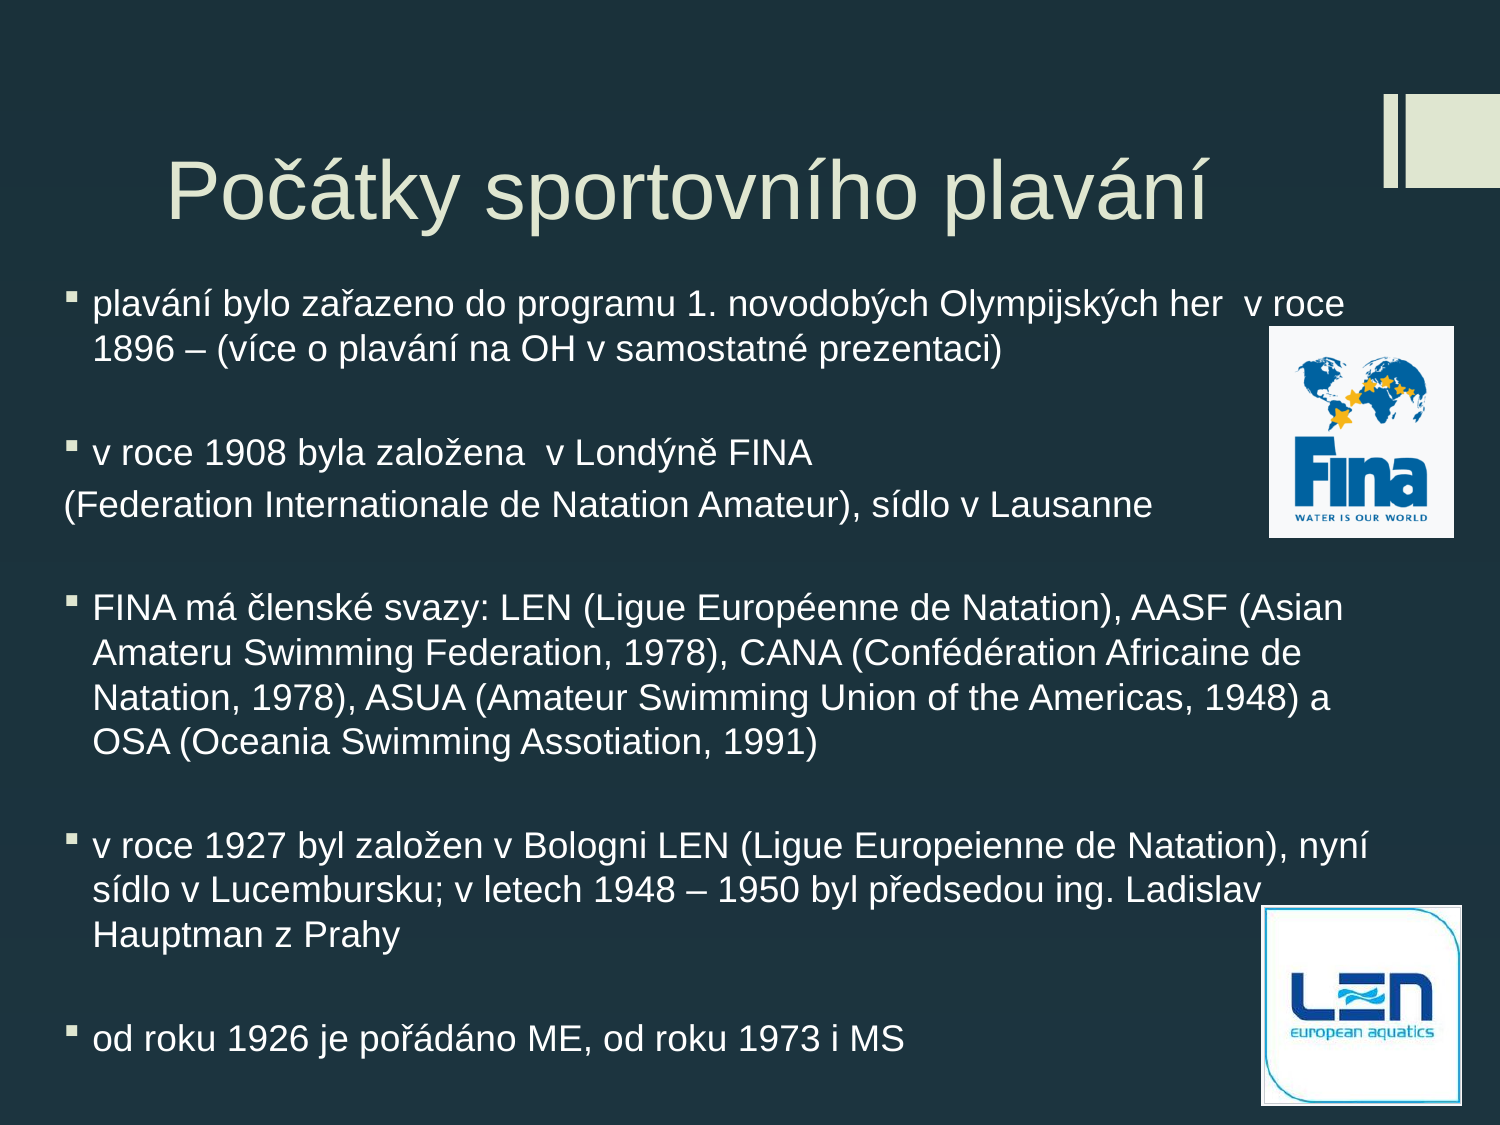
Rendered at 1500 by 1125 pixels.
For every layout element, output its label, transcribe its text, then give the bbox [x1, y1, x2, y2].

title Počátky sportovního plavání [150, 54, 1350, 244]
picture [1260, 904, 1463, 1107]
picture [1269, 325, 1454, 539]
list plavání bylo zařazeno do programu 1. novodobých Olympijských her v roce 1896 – (více o plavání na OH v samostatné prezentaci) v roce 1908 byla založena v Londýně FINA (Federation Internationale de Natation Amateur), sídlo v Lausanne FINA má členské svazy: LEN (Ligue Européenne de Natation), AASF (Asian Amateru Swimming Federation, 1978), CANA (Confédération Africaine de Natation, 1978), ASUA (Amateur Swimming Union of the Americas, 1948) a OSA (Oceania Swimming Assotiation, 1991) v roce 1927 byl založen v Bologni LEN (Ligue Europeienne de Natation), nyní sídlo v Lucembursku; v letech 1948 – 1950 byl předsedou ing. Ladislav Hauptman z Prahy od roku 1926 je pořádáno ME, od roku 1973 i MS [41, 272, 1424, 1071]
